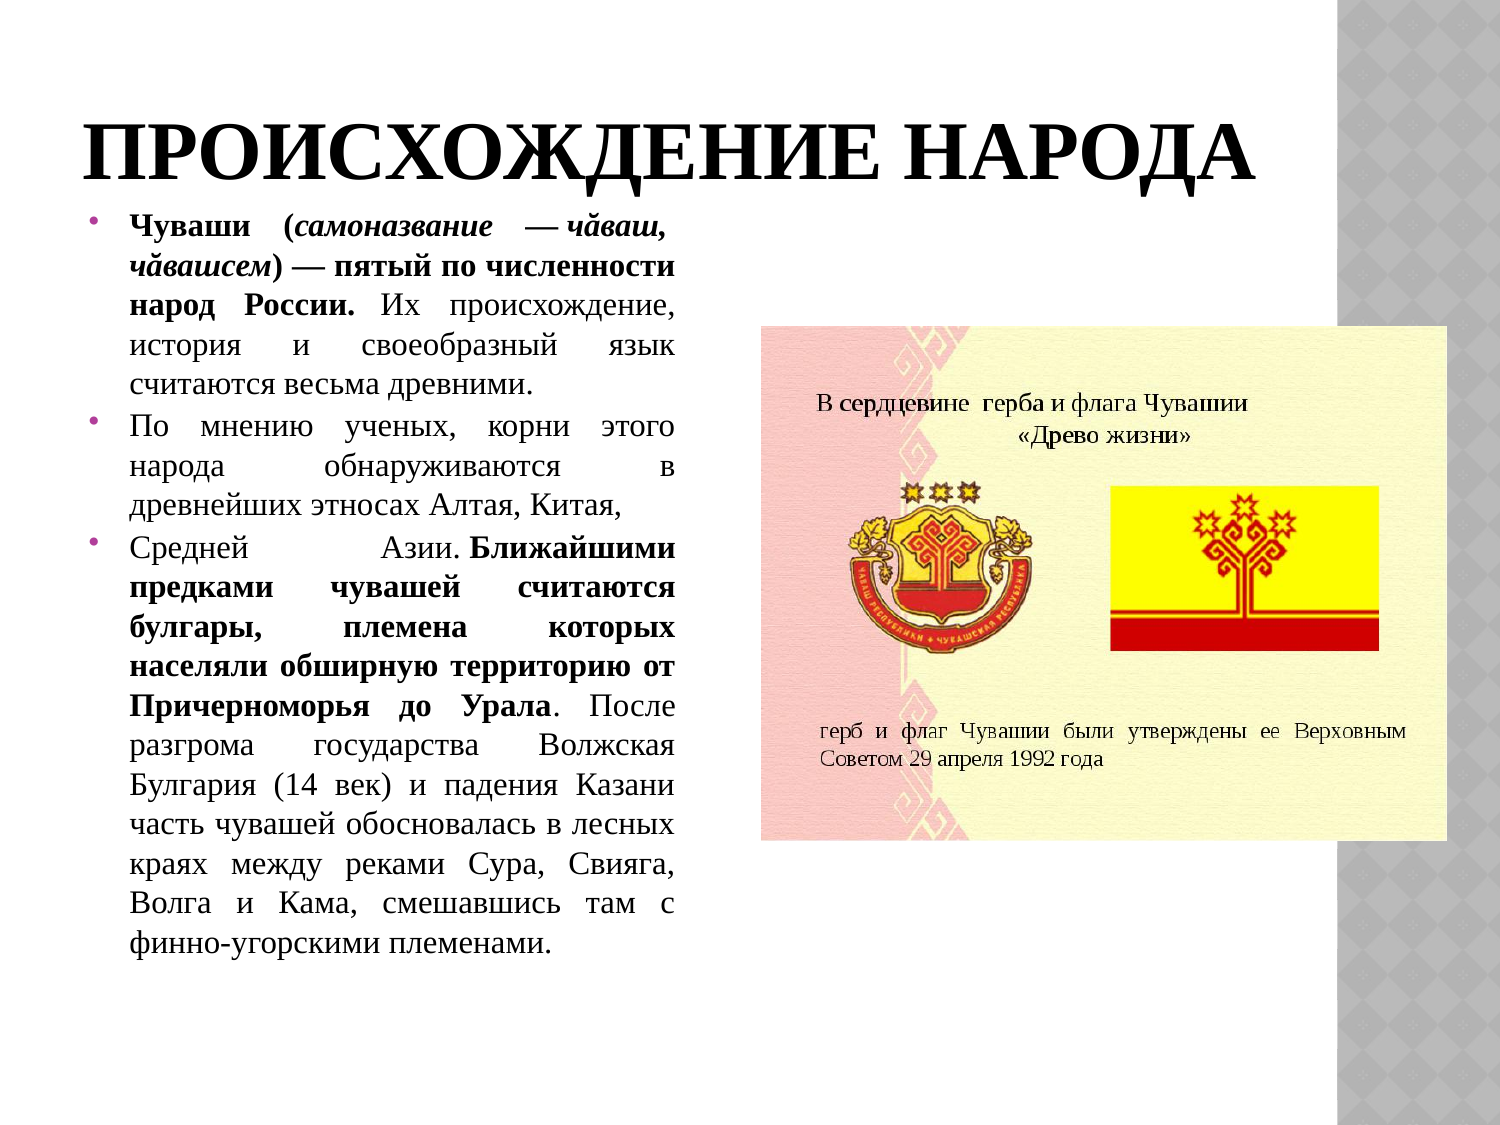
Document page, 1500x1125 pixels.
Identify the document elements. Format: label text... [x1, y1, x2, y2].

picture [761, 325, 1448, 841]
title Происхождение народа [75, 52, 1270, 197]
list Чуваши (самоназвание — чăваш, чăвашсем) — пятый по численности народ России. Их происхождение, история и своеобразный язык считаются весьма древними. По мнению ученых, корни этого народа обнаруживаются в древнейших этносах Алтая, Китая, Средней Азии. Ближайшими предками чувашей считаются булгары, племена которых населяли обширную территорию от Причерноморья до Урала. После разгрома государства Волжская Булгария (14 век) и падения Казани часть чувашей обосновалась в лесных краях между реками Сура, Свияга, Волга и Кама, смешавшись там с финно-угорскими племенами. [75, 196, 691, 1047]
